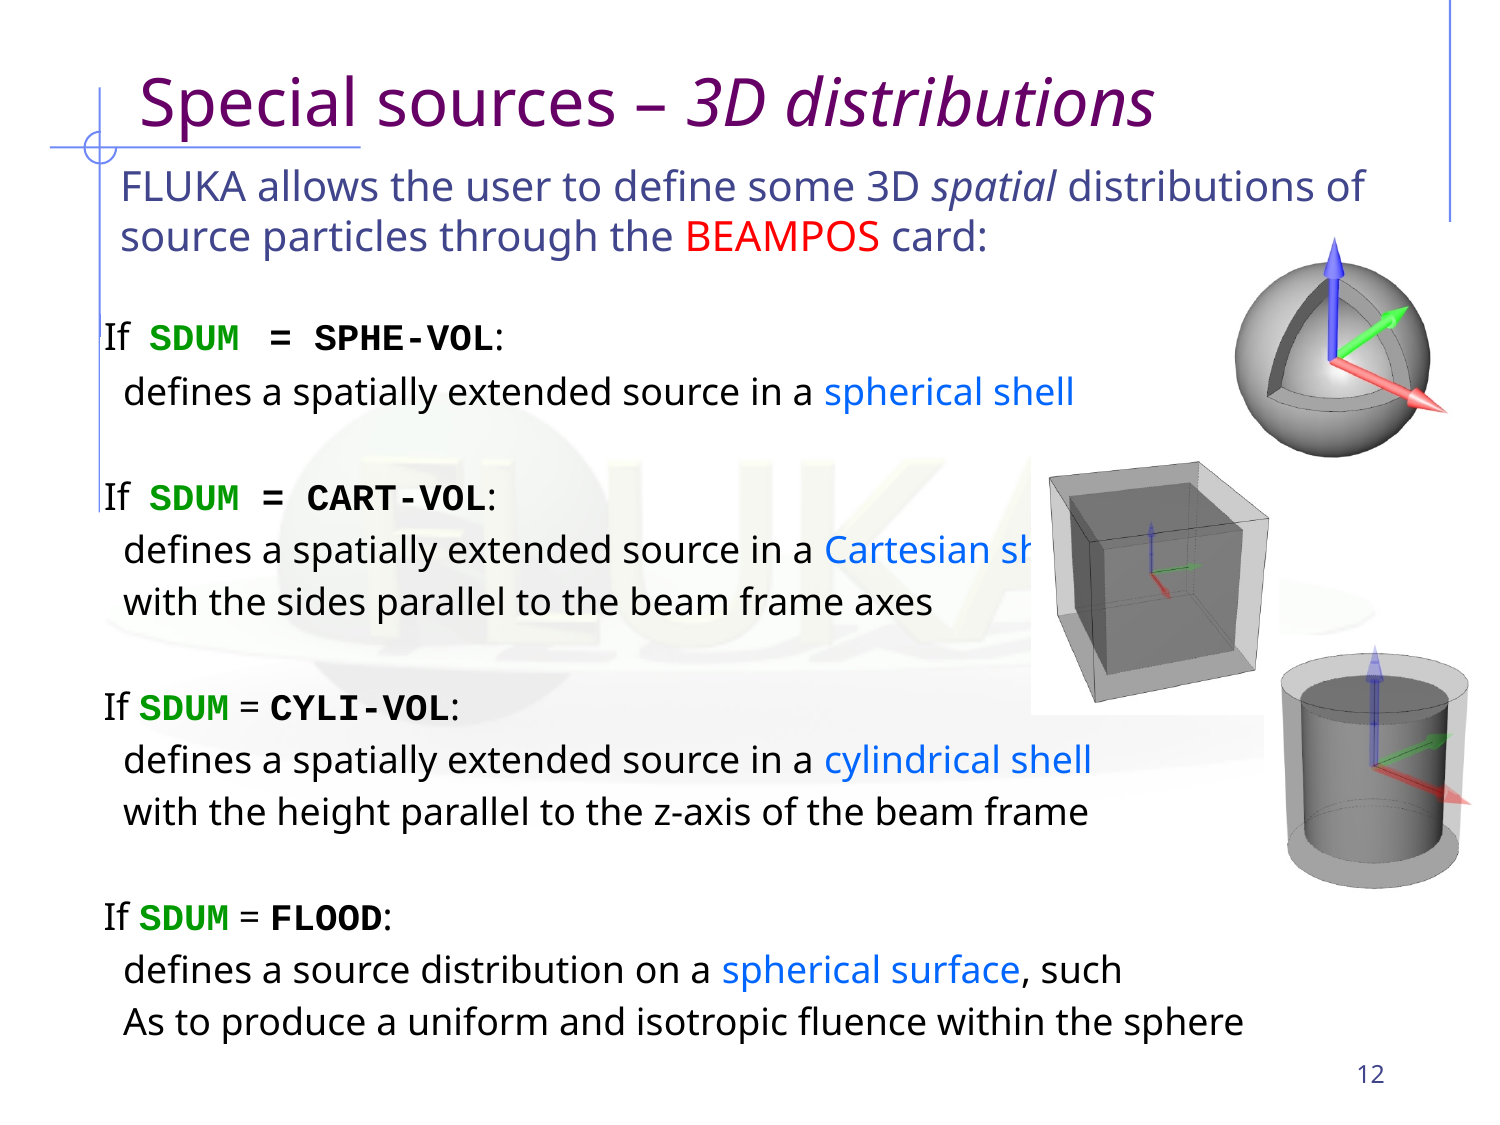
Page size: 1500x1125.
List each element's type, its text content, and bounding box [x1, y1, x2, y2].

text_box FLUKA allows the user to define some 3D spatial distributions of source particles through the BEAMPOS card: [105, 152, 1442, 293]
slide_number 12 [1137, 1055, 1401, 1101]
text_box Special sources – 3D distributions [124, 24, 1475, 175]
picture [1030, 222, 1489, 903]
text_box If SDUM = SPHE-VOL: defines a spatially extended source in a spherical shell If SDUM = CART-VOL: defines a spatially extended source in a Cartesian shell with the sides parallel to the beam frame axes If SDUM = CYLI-VOL: defines a spatially extended source in a cylindrical shell with the height parallel to the z-axis of the beam frame If SDUM = FLOOD: defines a source distribution on a spherical surface, such As to produce a uniform and isotropic fluence within the sphere [88, 292, 1500, 1055]
